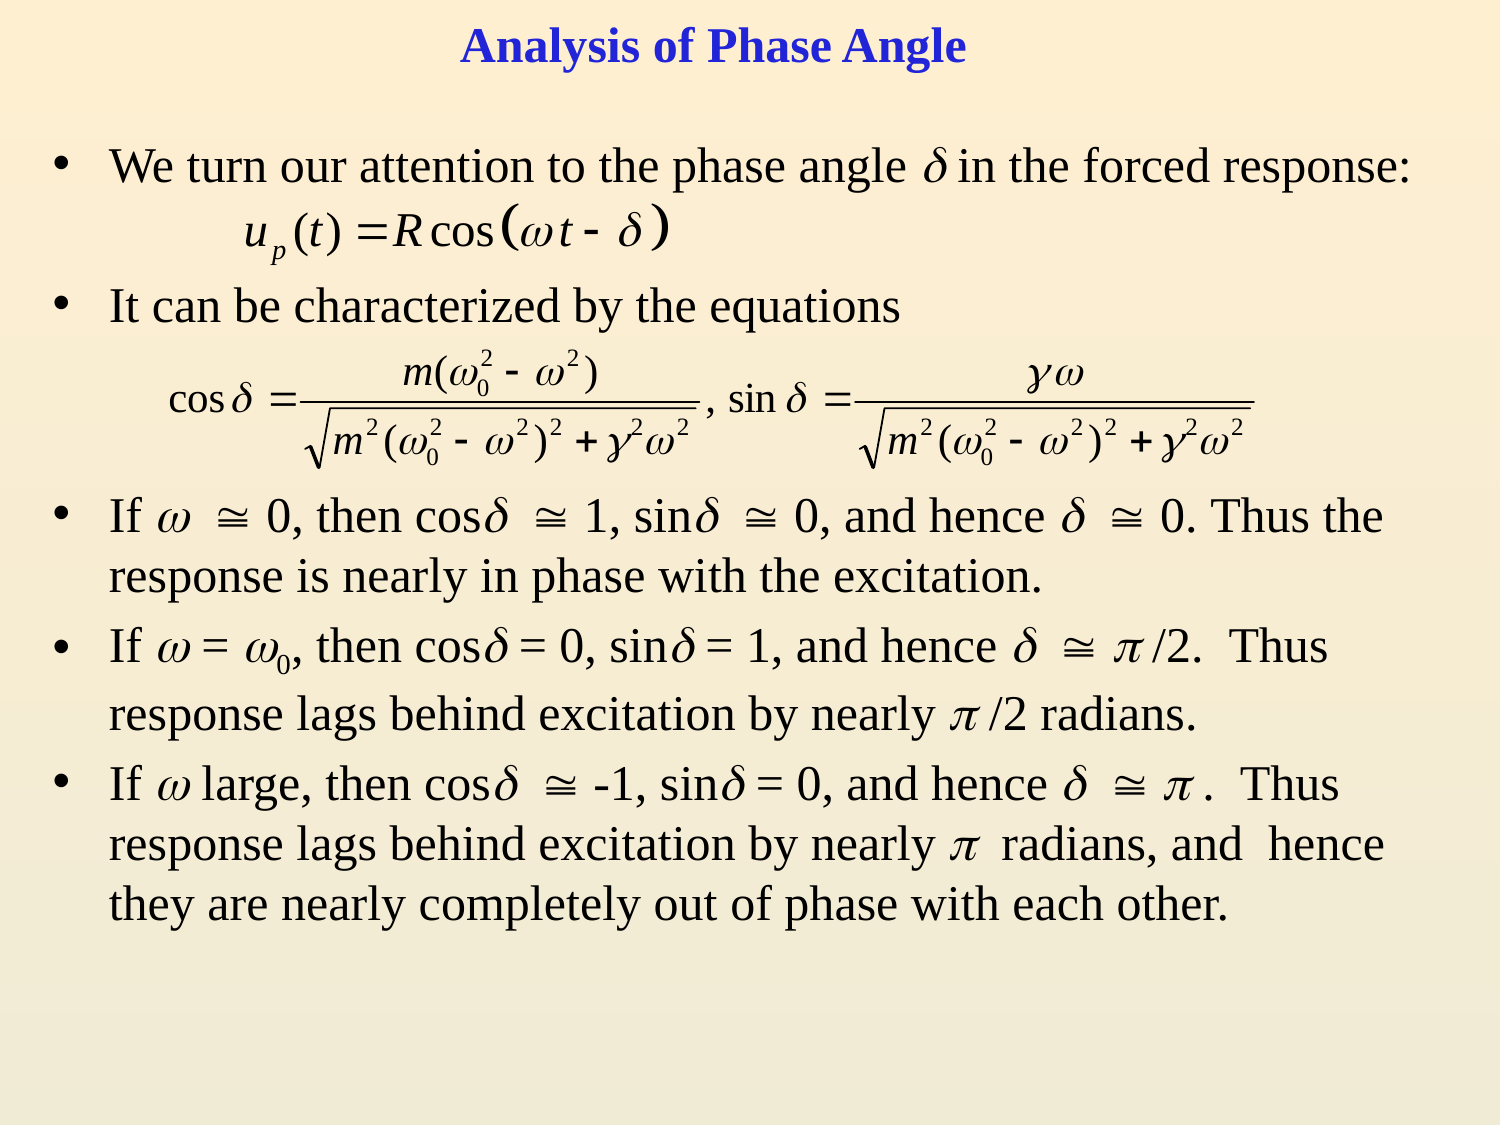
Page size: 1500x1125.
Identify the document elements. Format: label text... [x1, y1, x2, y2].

title Analysis of Phase Angle [76, 5, 1351, 81]
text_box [162, 337, 1263, 478]
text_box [237, 193, 675, 276]
list We turn our attention to the phase angle  in the forced response: It can be characterized by the equations If   0, then cos  1, sin  0, and hence   0. Thus the response is nearly in phase with the excitation. If  = 0, then cos = 0, sin = 1, and hence    /2. Thus response lags behind excitation by nearly  /2 radians. If  large, then cos  -1, sin = 0, and hence    . Thus response lags behind excitation by nearly  radians, and hence they are nearly completely out of phase with each other. [37, 125, 1438, 975]
